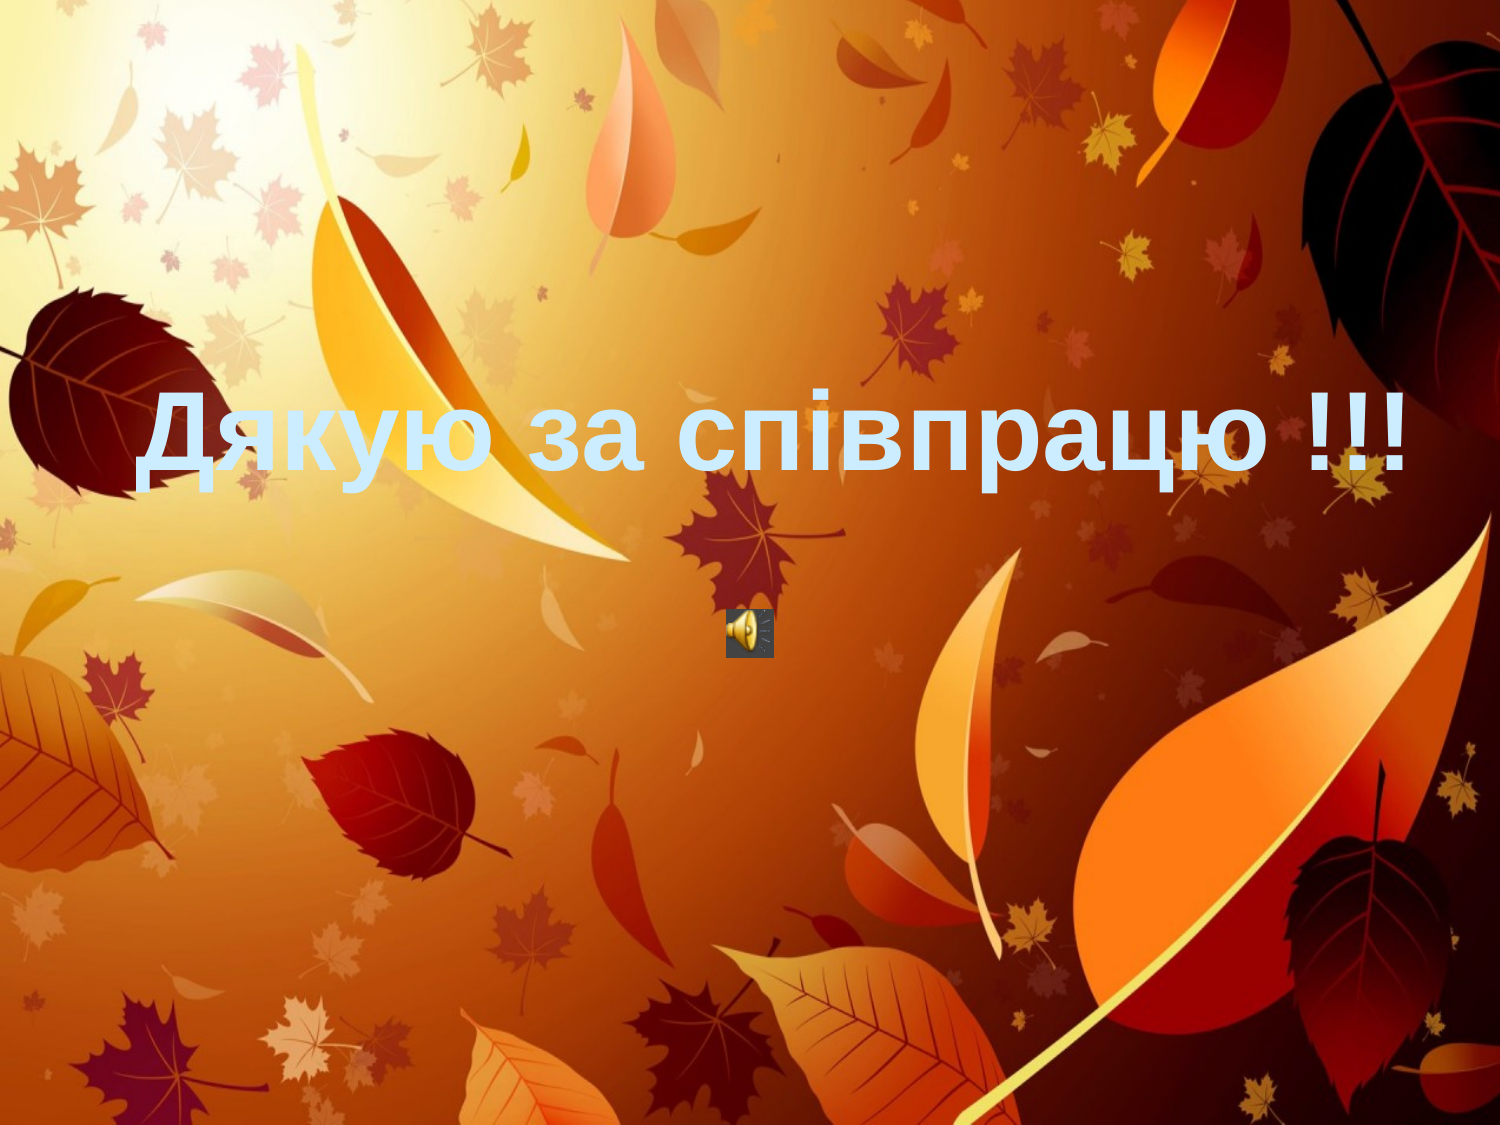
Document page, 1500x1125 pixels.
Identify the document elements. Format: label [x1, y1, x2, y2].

picture [0, 0, 1500, 1125]
list [724, 608, 776, 659]
